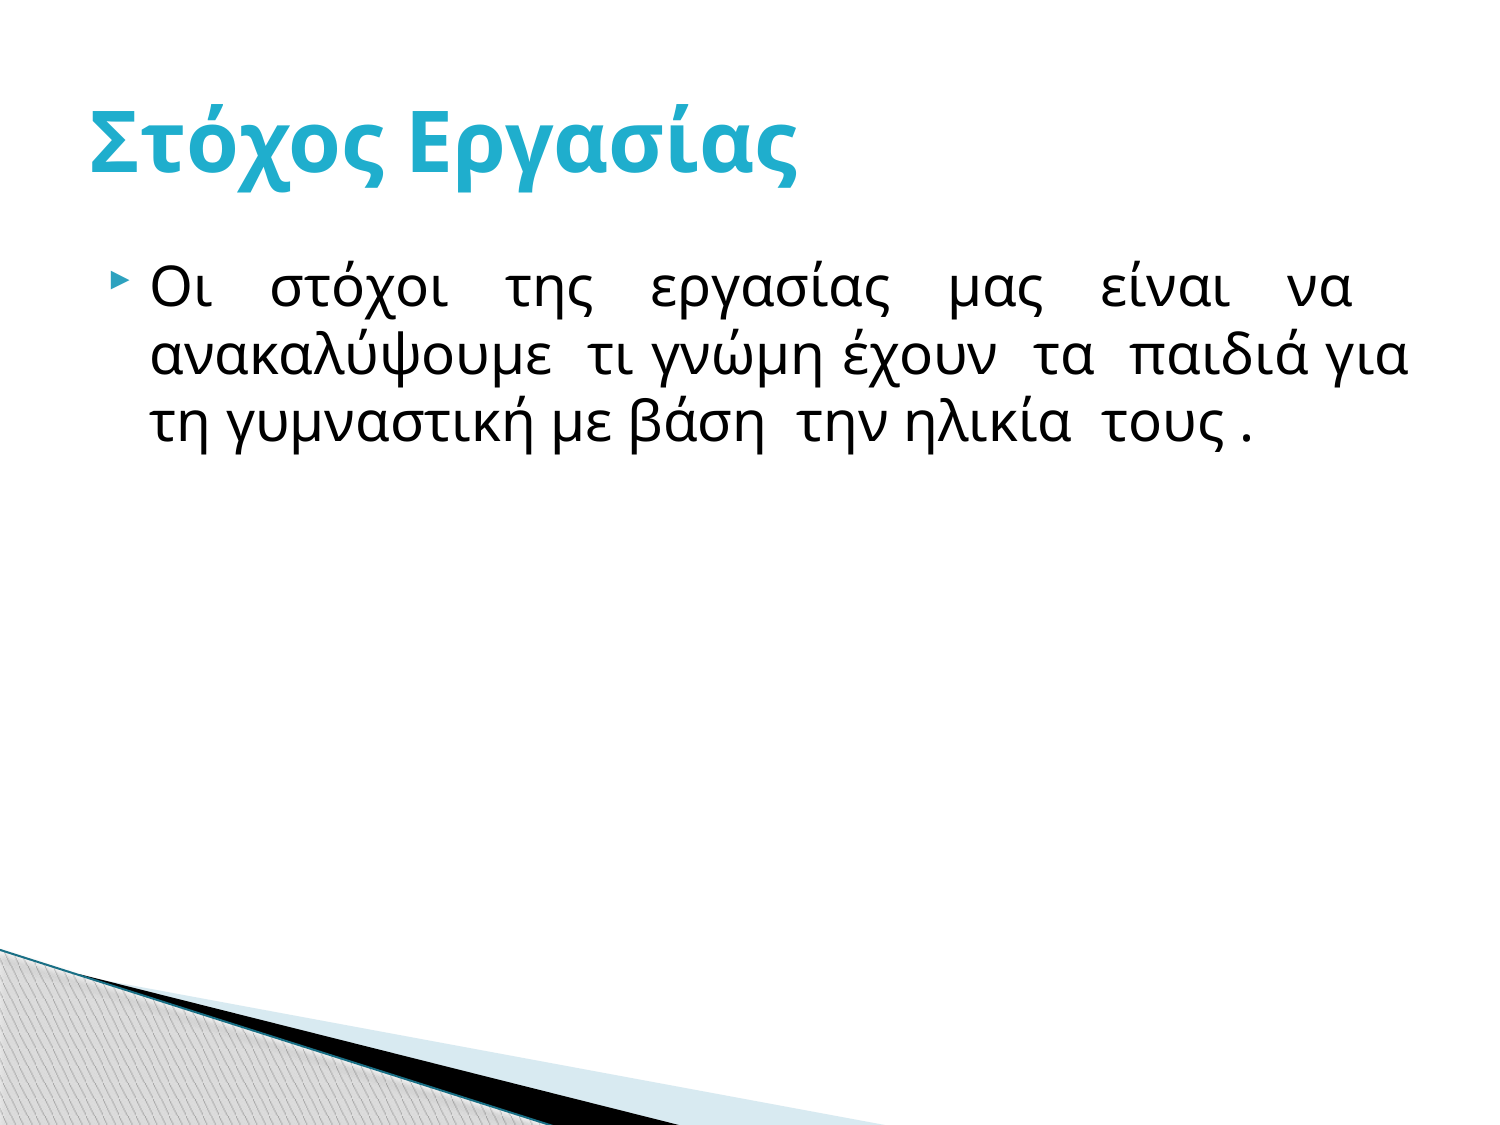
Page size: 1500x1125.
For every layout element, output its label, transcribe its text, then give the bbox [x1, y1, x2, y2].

title Στόχος Εργασίας [75, 45, 1425, 233]
list Οι στόχοι της εργασίας μας είναι να ανακαλύψουμε τι γνώμη έχουν τα παιδιά για τη γυμναστική με βάση την ηλικία τους . [75, 243, 1425, 986]
